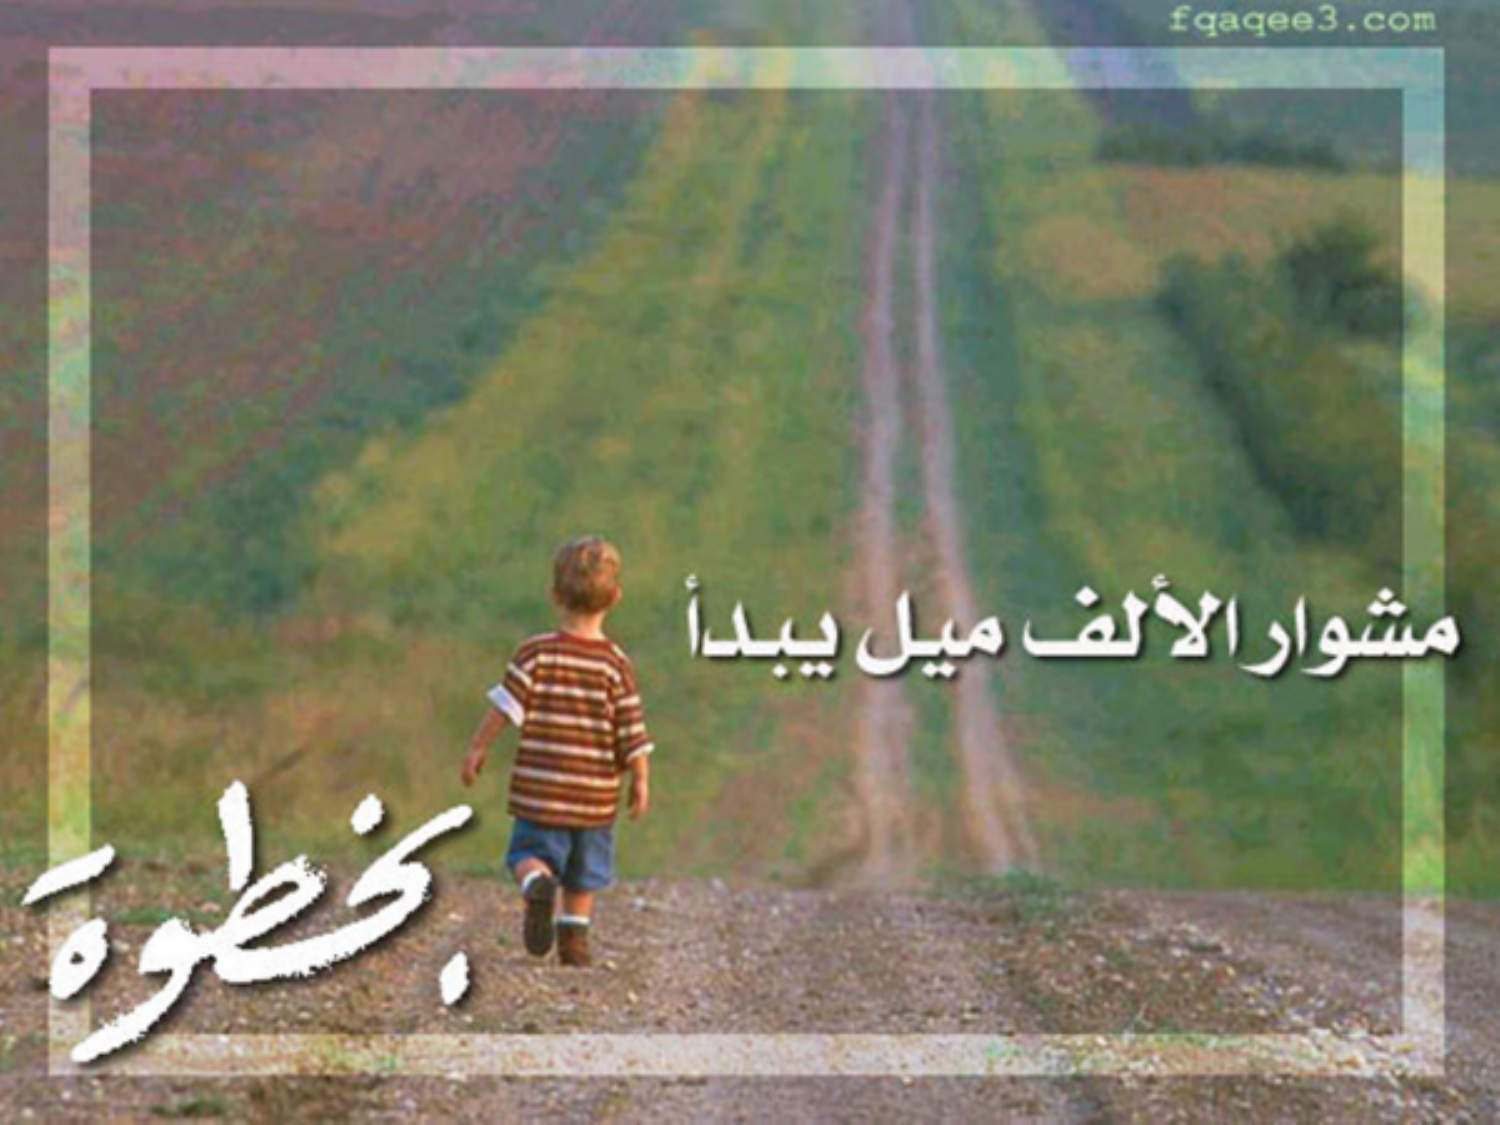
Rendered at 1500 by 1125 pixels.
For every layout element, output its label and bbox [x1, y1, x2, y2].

list [0, 0, 1500, 1125]
